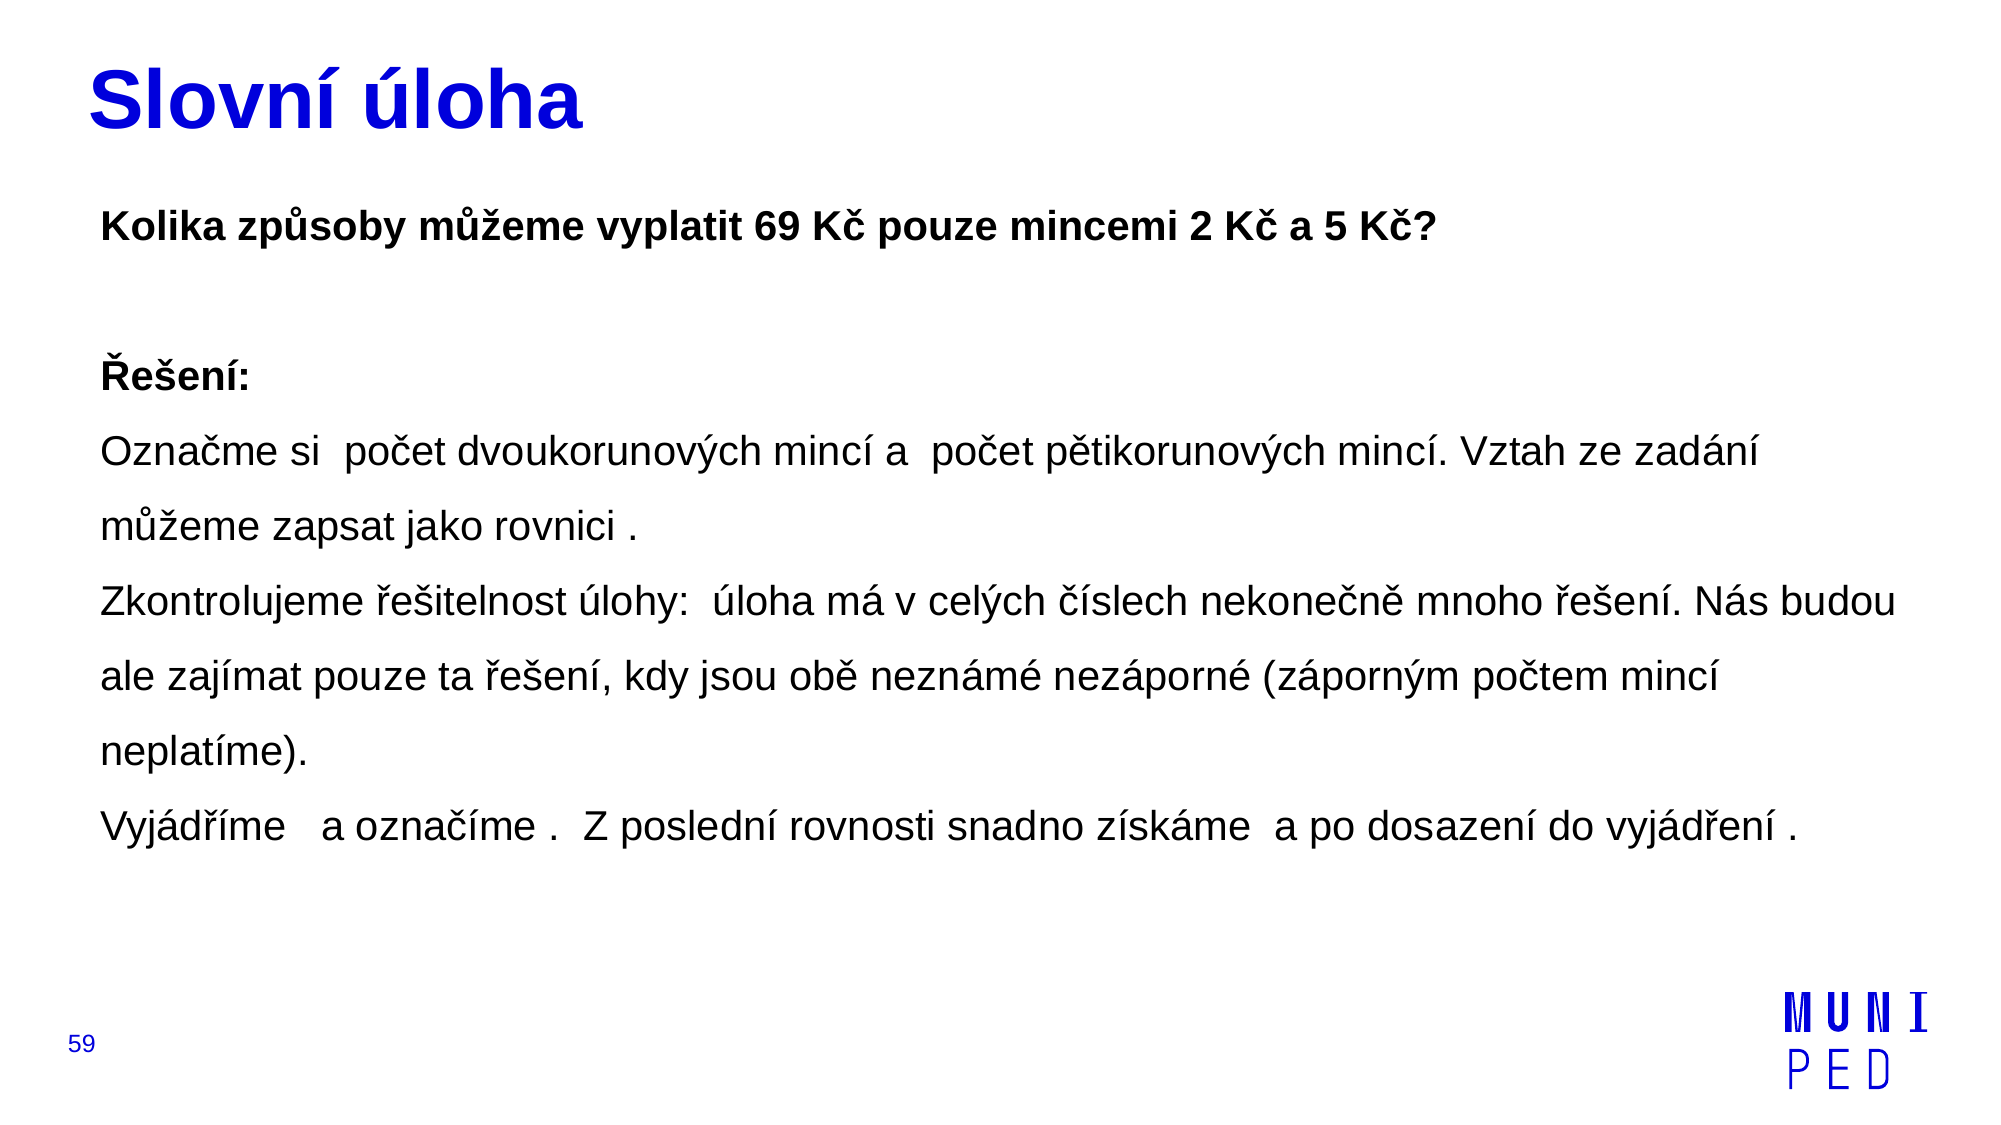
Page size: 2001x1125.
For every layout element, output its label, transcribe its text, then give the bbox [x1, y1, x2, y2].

slide_number 59 [67, 1021, 110, 1063]
title Slovní úloha [88, 62, 1853, 137]
